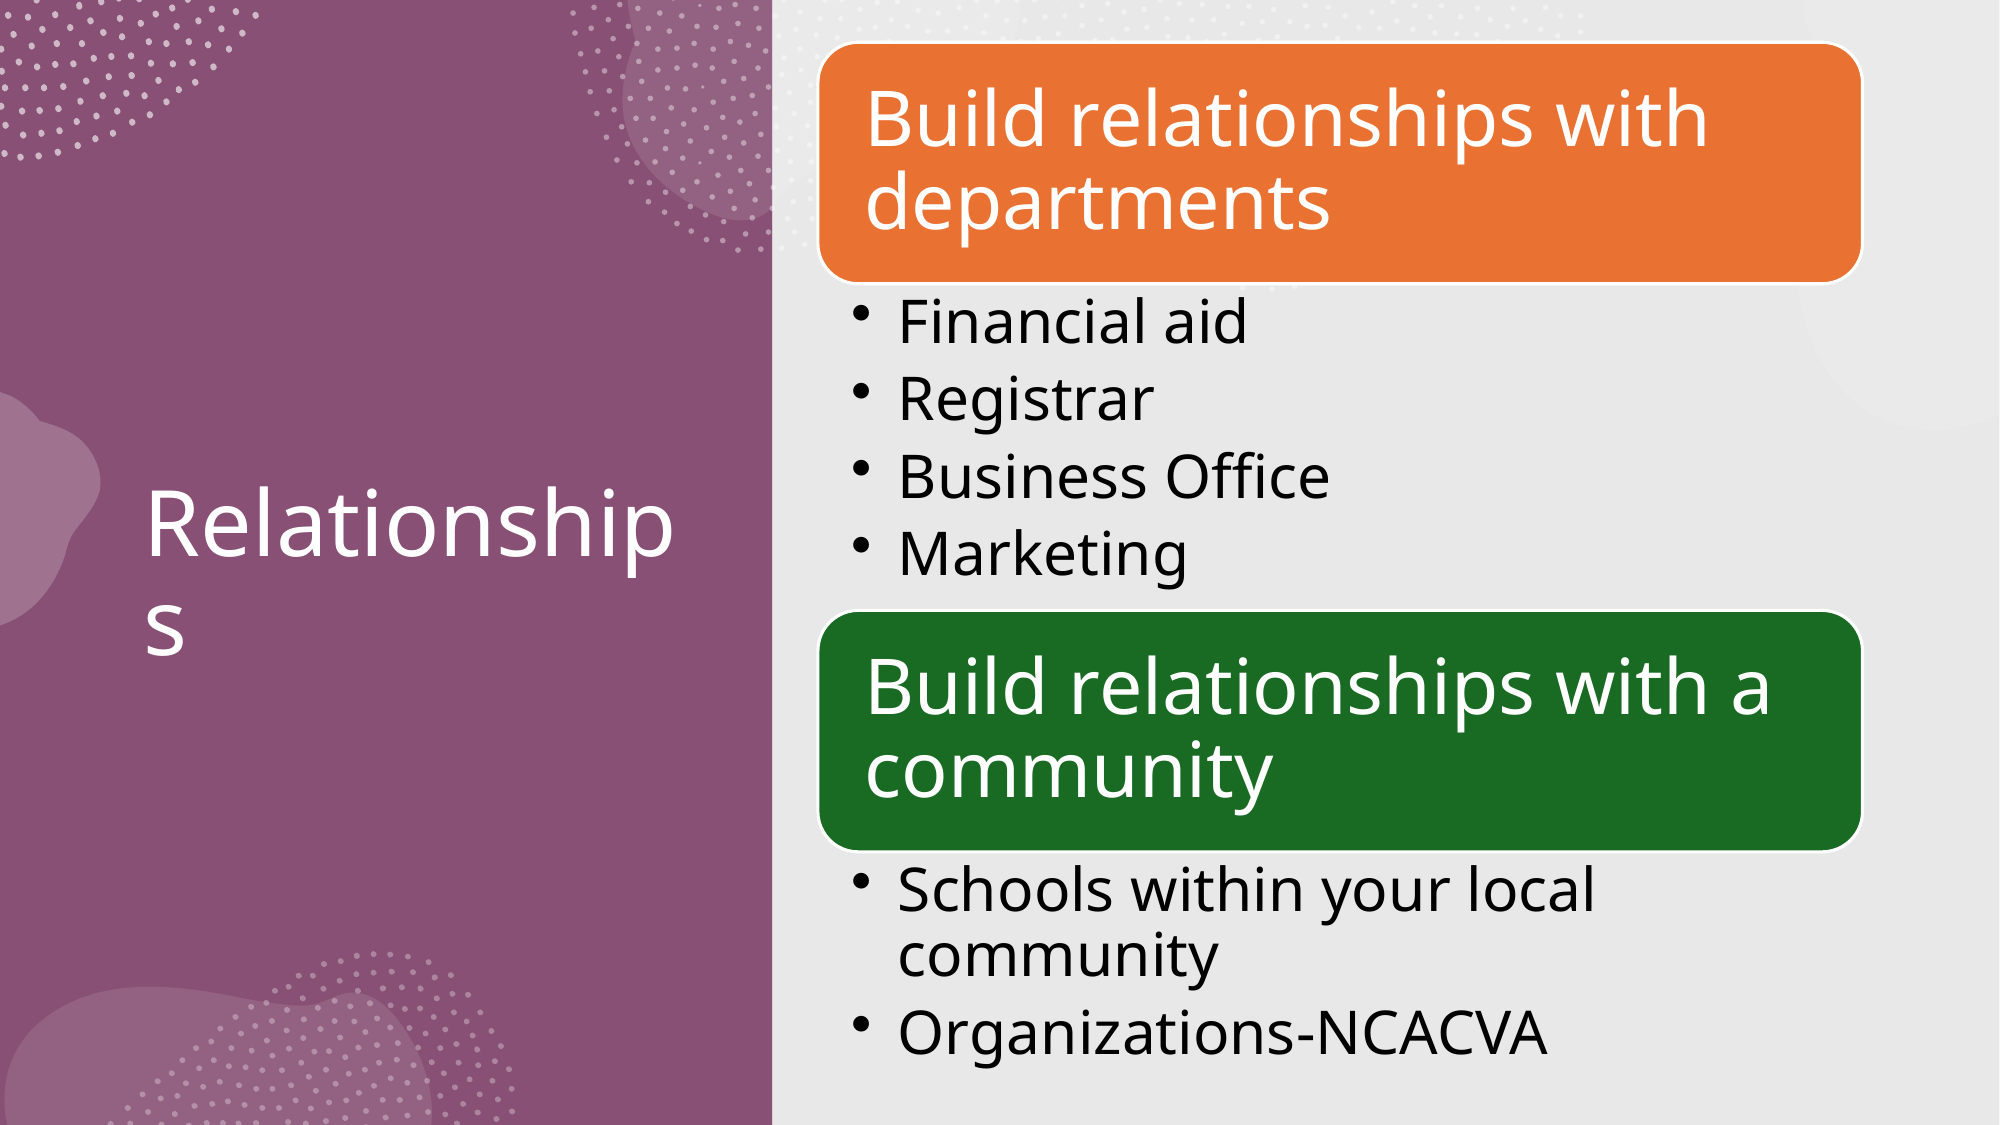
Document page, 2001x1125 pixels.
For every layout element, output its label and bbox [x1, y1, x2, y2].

list [817, 37, 1864, 1090]
text_box [0, 0, 2000, 1125]
